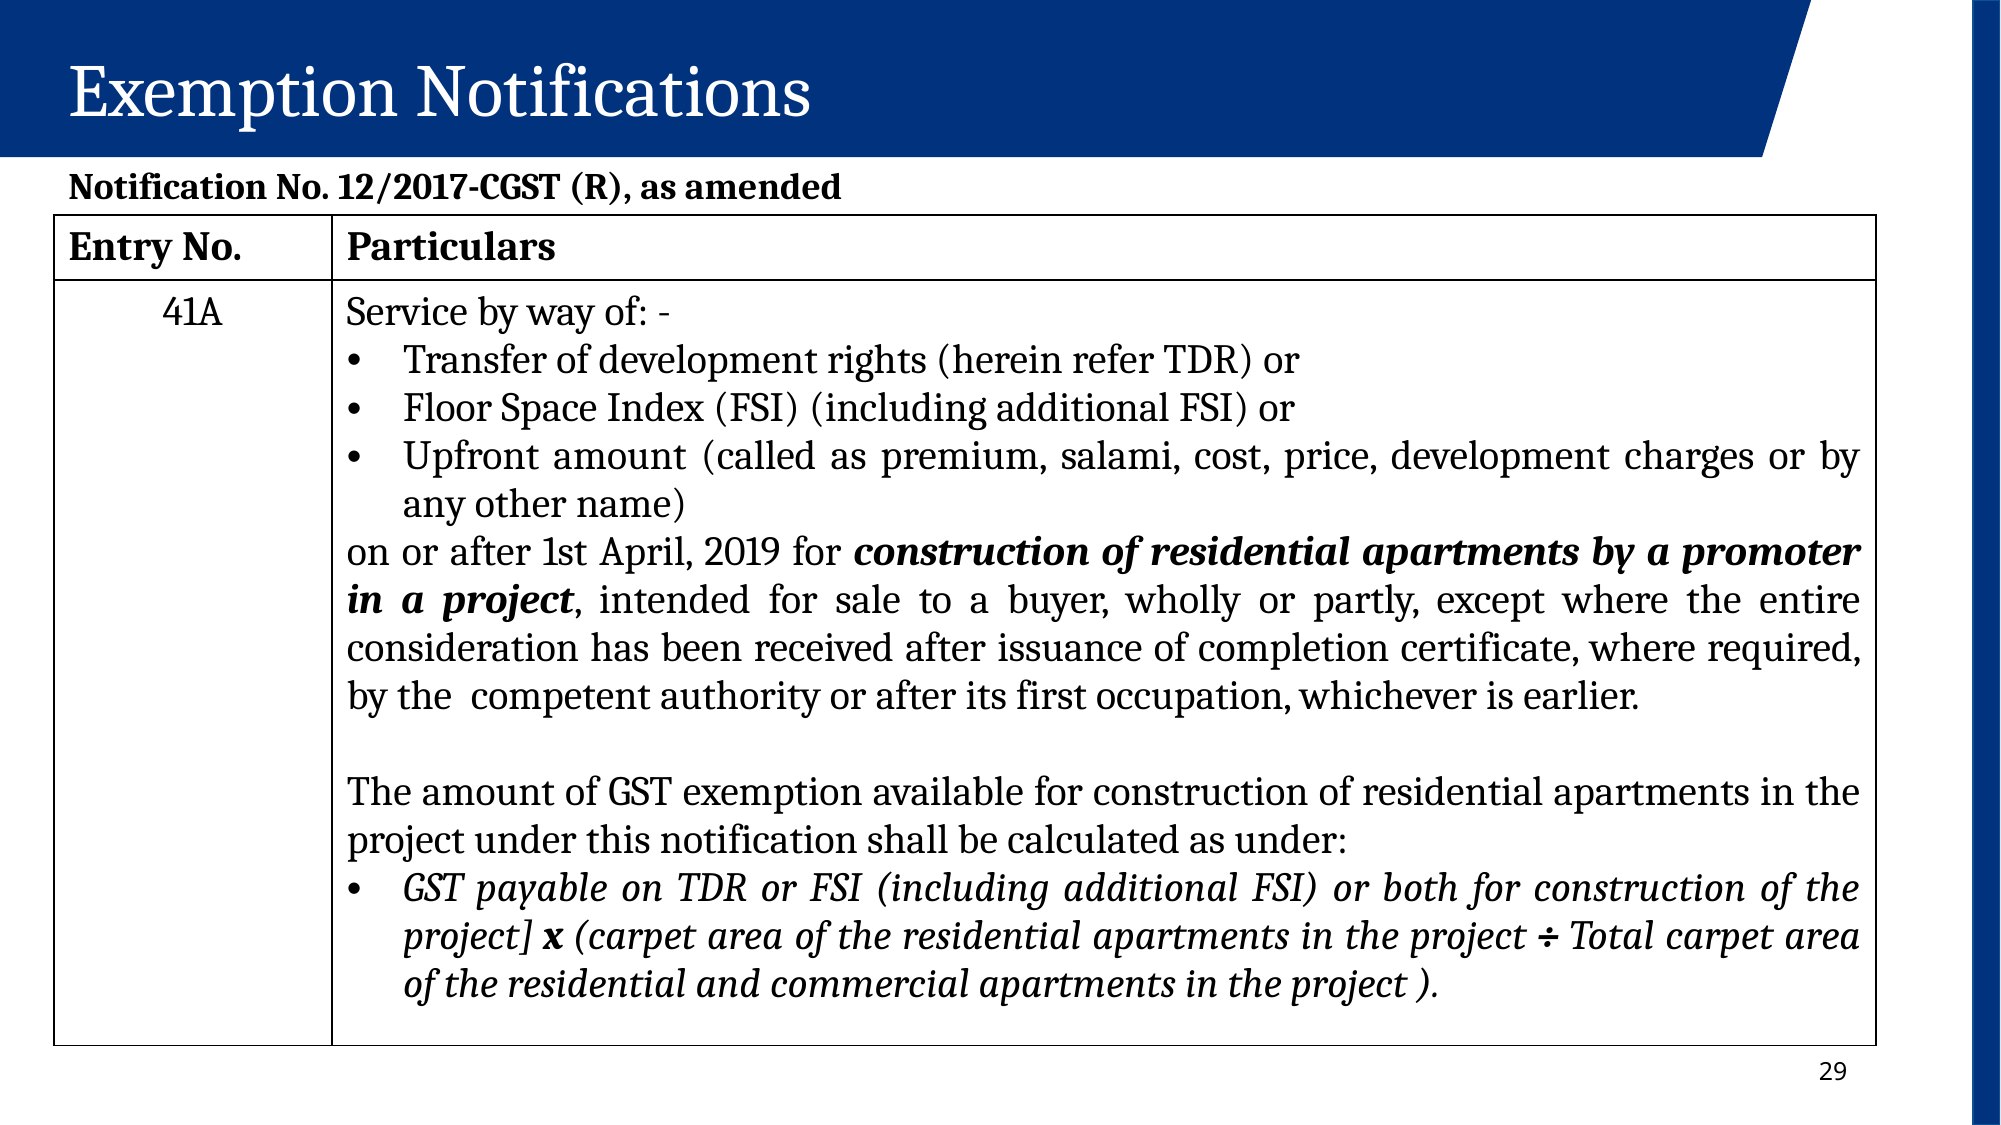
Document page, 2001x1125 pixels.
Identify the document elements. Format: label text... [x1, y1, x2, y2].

table_cell 41A [55, 281, 331, 1045]
text_box Notification No. 12/2017-CGST (R), as amended [53, 154, 1809, 214]
table_cell Service by way of: - Transfer of development rights (herein refer TDR) or Floor Space Index (FSI) (including additional FSI) or Upfront amount (called as premium, salami, cost, price, development charges or by any other name) on or after 1st April, 2019 for construction of residential apartments by a promoter in a project, intended for sale to a buyer, wholly or partly, except where the entire consideration has been received after issuance of completion certificate, where required, by the competent authority or after its first occupation, whichever is earlier. The amount of GST exemption available for construction of residential apartments in the project under this notification shall be calculated as under: GST payable on TDR or FSI (including additional FSI) or both for construction of the project] x (carpet area of the residential apartments in the project ÷ Total carpet area of the residential and commercial apartments in the project ). [333, 281, 1875, 1045]
table_header Entry No. [55, 216, 331, 279]
table_header Particulars [333, 216, 1875, 279]
list Exemption Notifications [53, 24, 1433, 121]
slide_number 29 [1412, 1046, 1863, 1103]
